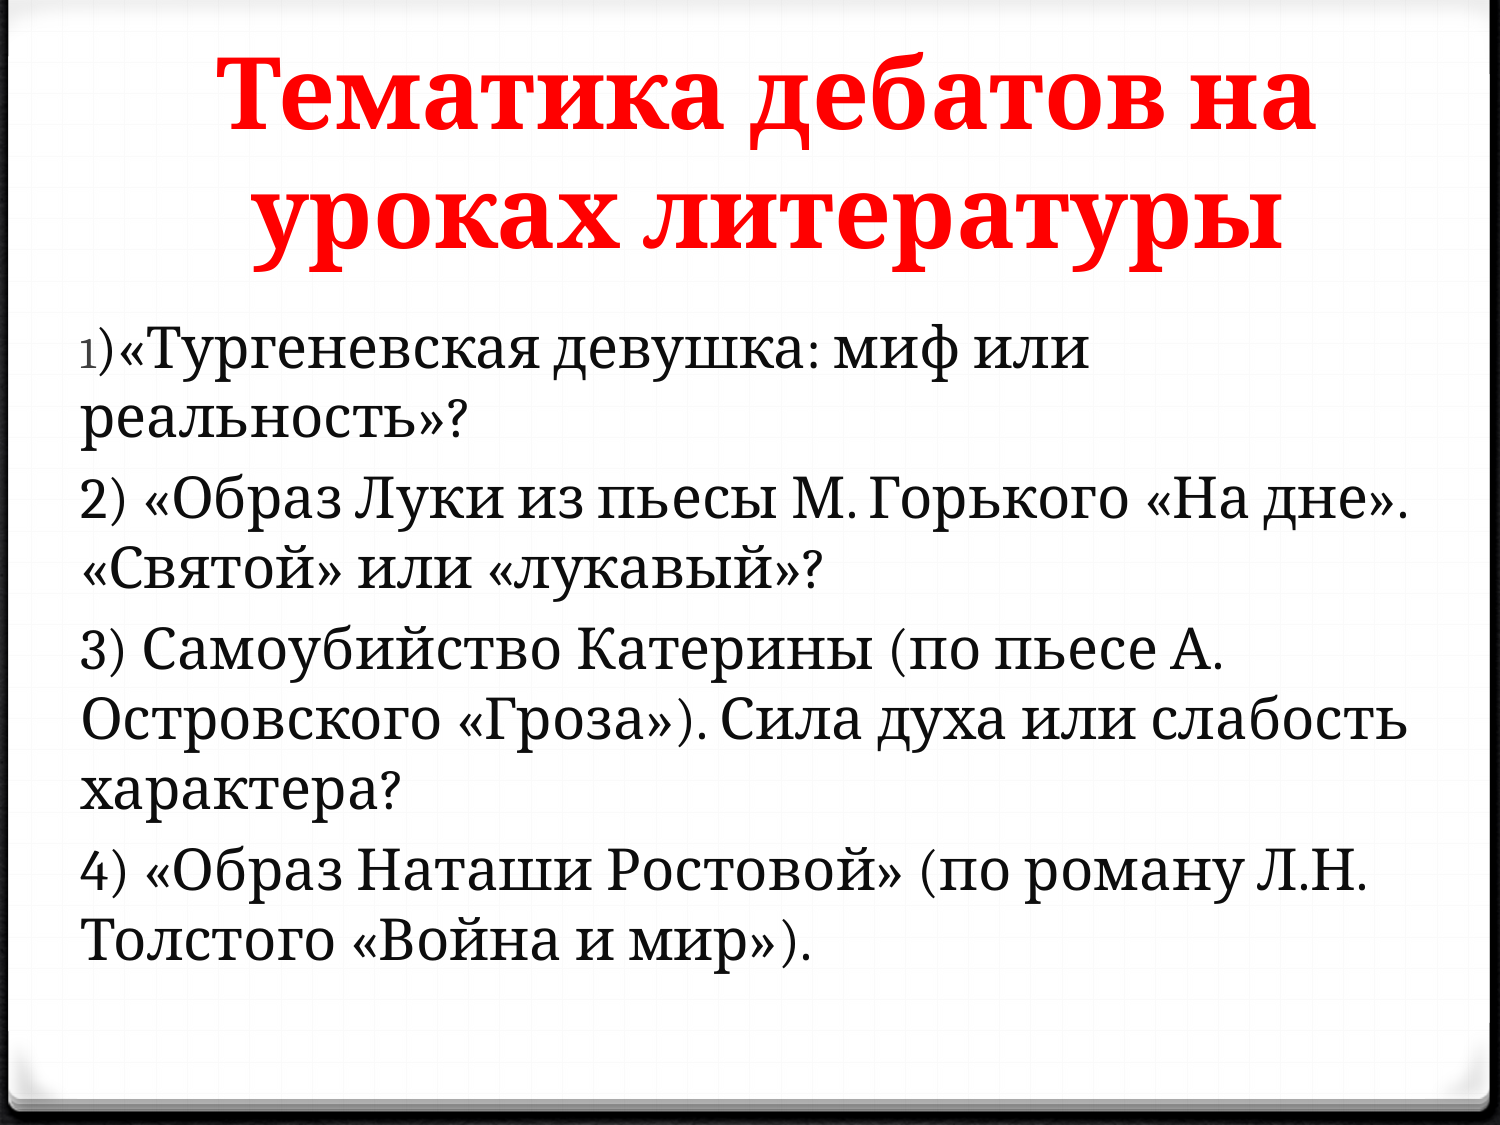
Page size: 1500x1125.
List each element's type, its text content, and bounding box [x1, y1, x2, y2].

picture [0, 0, 1500, 1125]
title Тематика дебатов на уроках литературы [64, 30, 1471, 268]
list 1)«Тургеневская девушка: миф или реальность»? 2) «Образ Луки из пьесы М. Горького «На дне». «Святой» или «лукавый»? 3) Самоубийство Катерины (по пьесе А. Островского «Гроза»). Сила духа или слабость характера? 4) «Образ Наташи Ростовой» (по роману Л.Н. Толстого «Война и мир»). [64, 302, 1459, 983]
